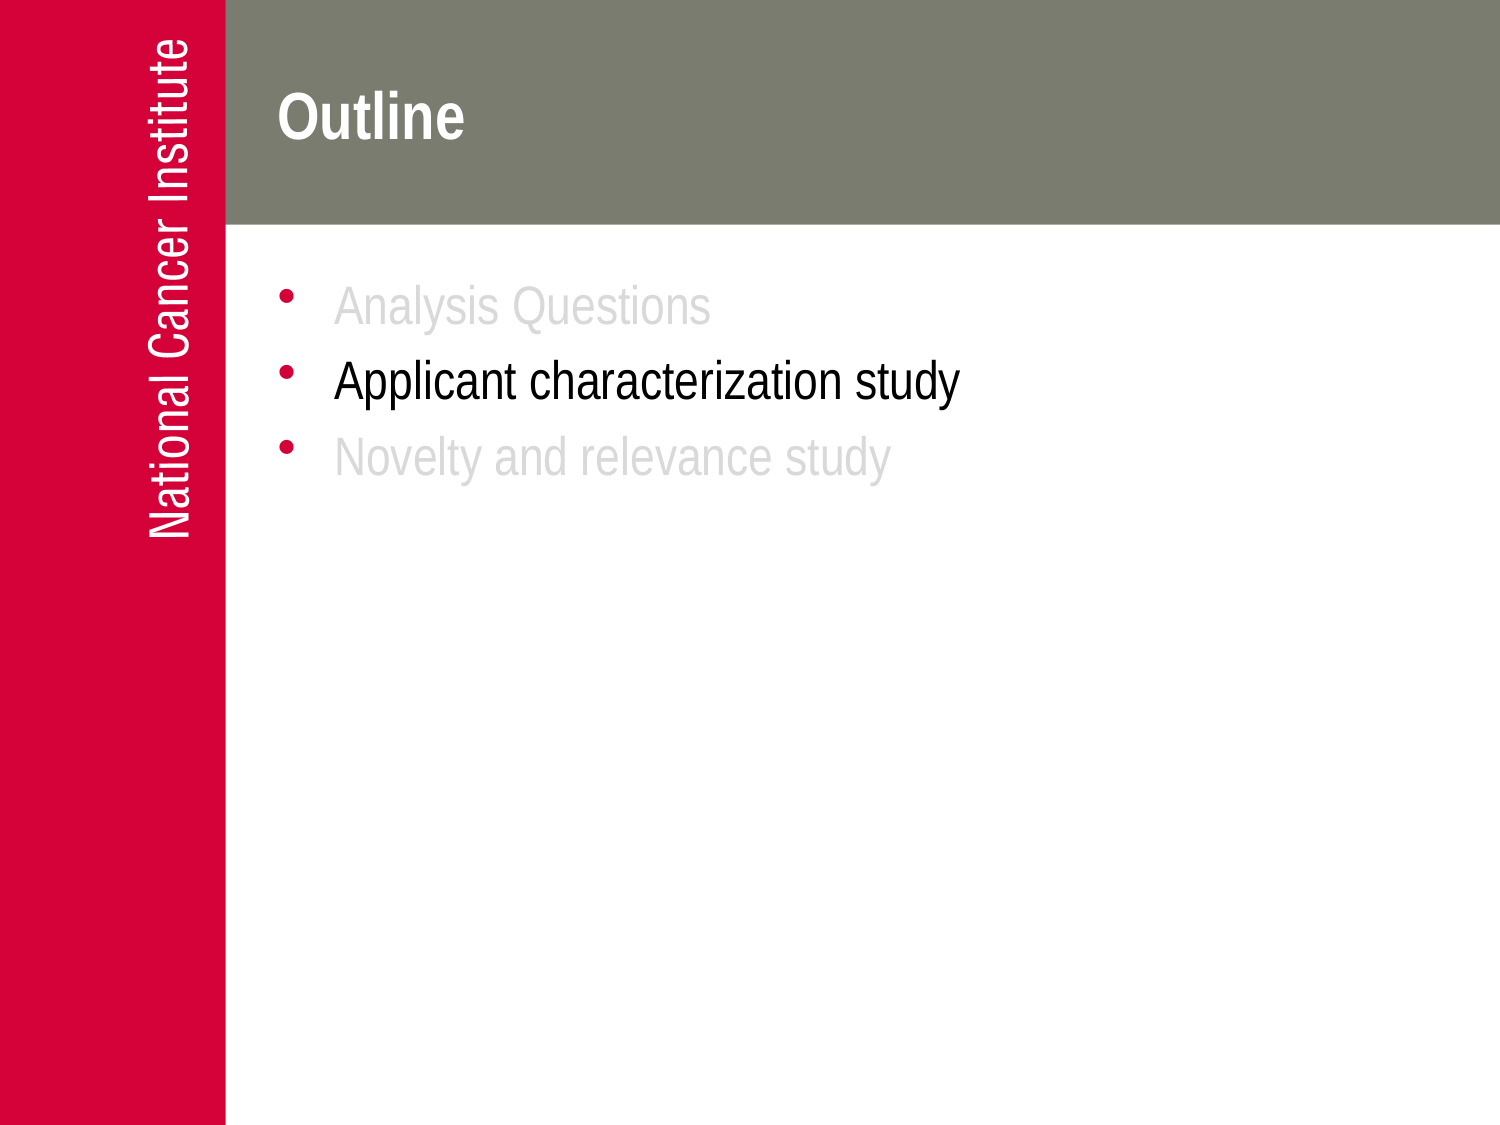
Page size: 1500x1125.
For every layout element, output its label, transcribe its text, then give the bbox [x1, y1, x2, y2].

list Analysis Questions Applicant characterization study Novelty and relevance study [262, 262, 1463, 1074]
title Outline [262, 18, 1463, 207]
picture [0, 0, 1500, 1125]
